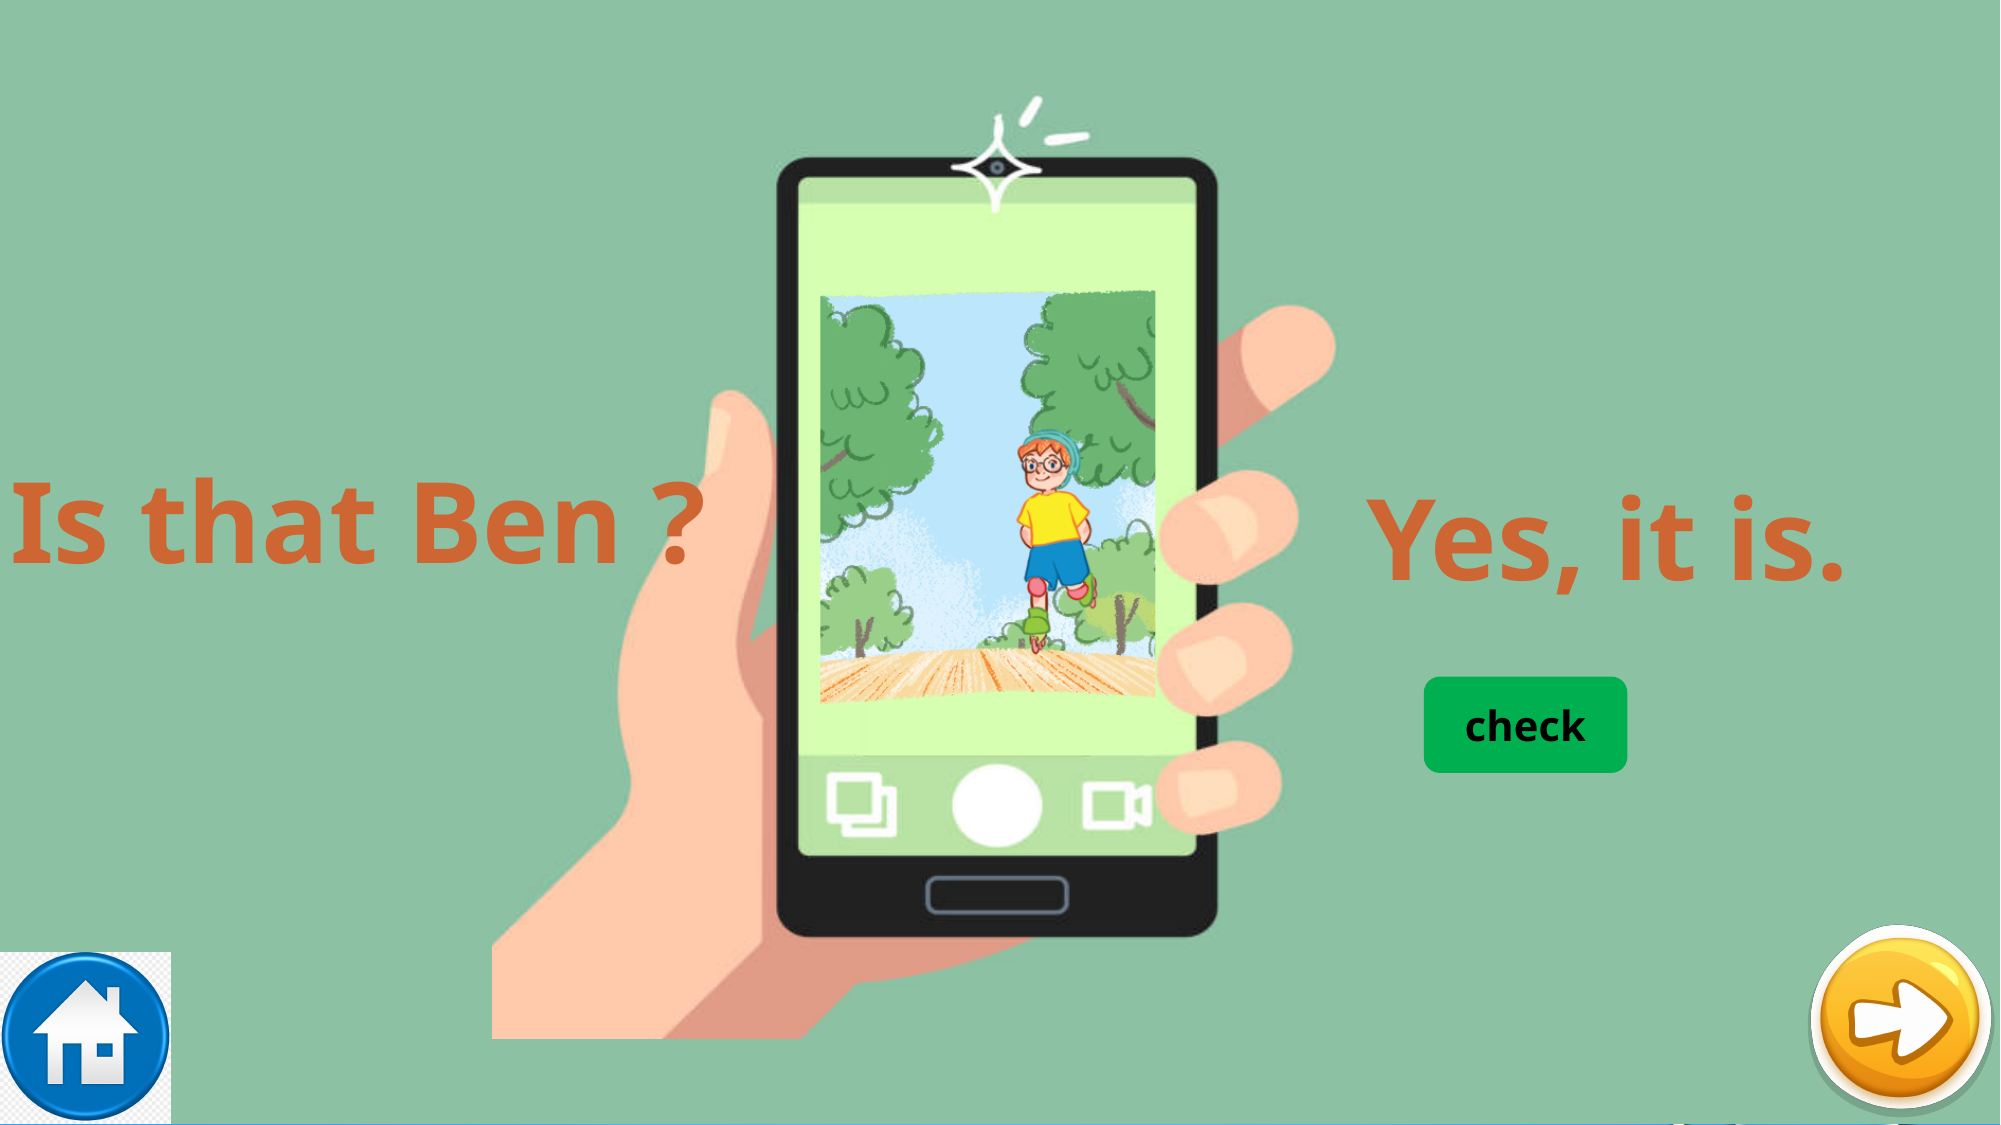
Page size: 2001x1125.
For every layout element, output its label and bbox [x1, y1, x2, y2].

picture [0, 0, 2000, 1125]
text_box [811, 229, 1165, 756]
